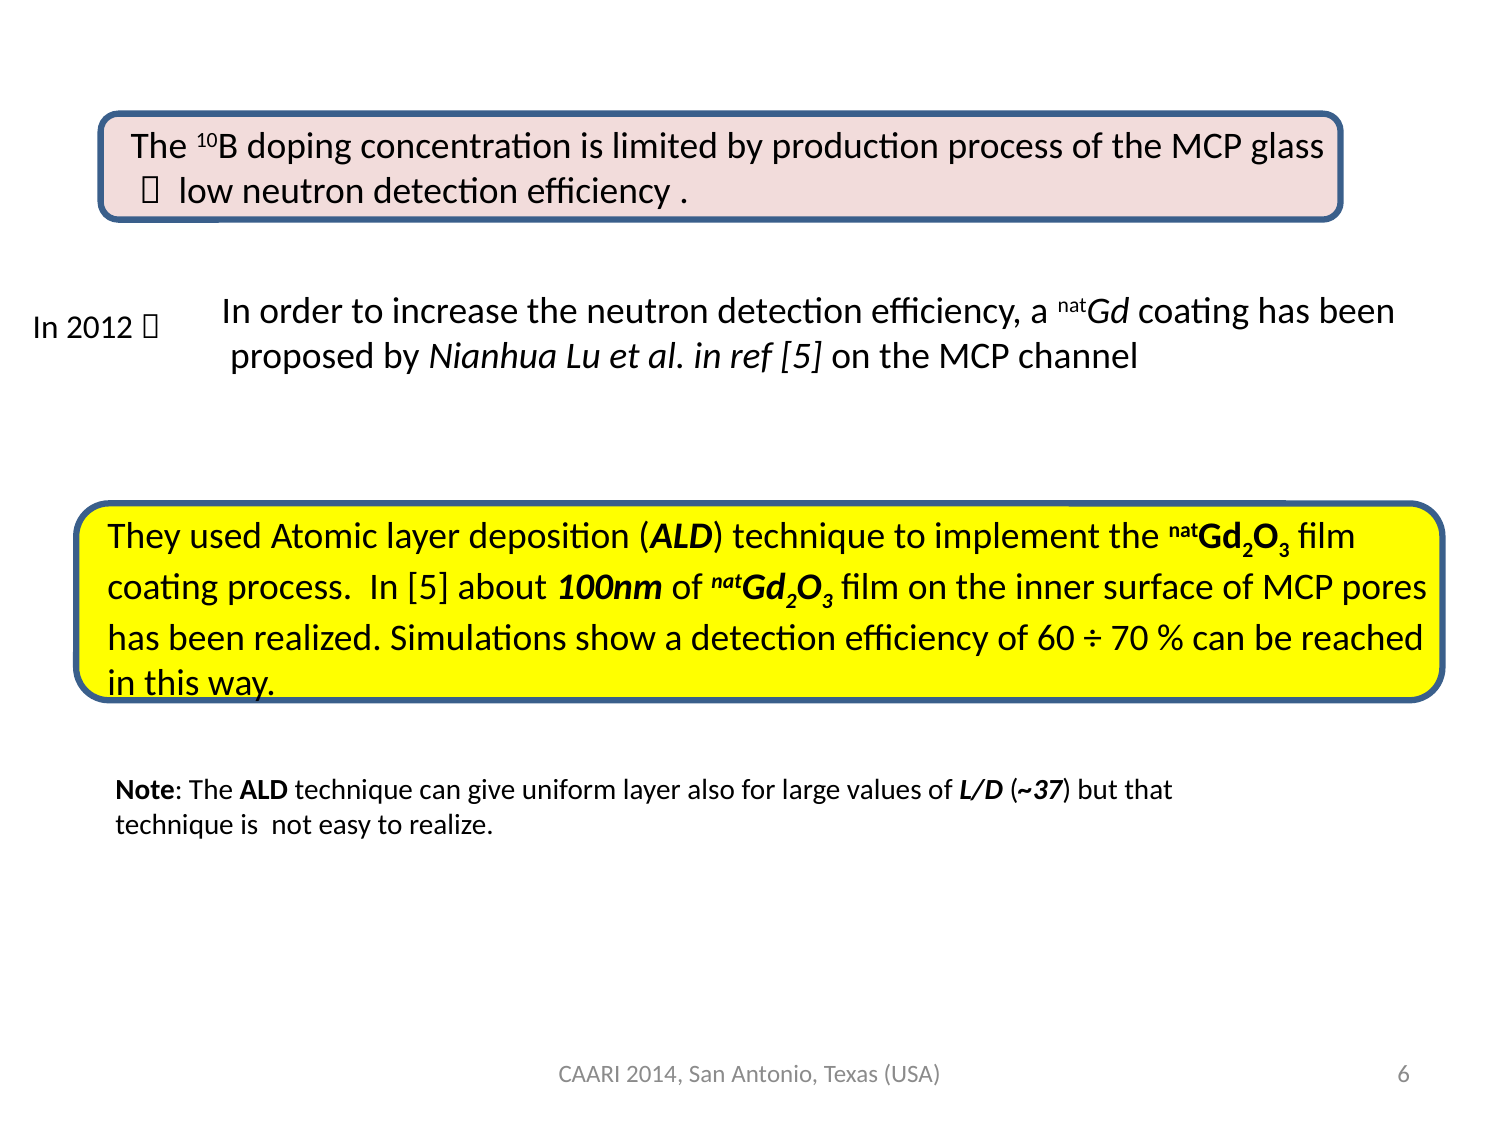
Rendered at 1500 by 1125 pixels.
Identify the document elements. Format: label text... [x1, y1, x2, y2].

footer CAARI 2014, San Antonio, Texas (USA) [512, 1042, 988, 1103]
text_box They used Atomic layer deposition (ALD) technique to implement the natGd2O3 film coating process. In [5] about 100nm of natGd2O3 film on the inner surface of MCP pores has been realized. Simulations show a detection efficiency of 60 ÷ 70 % can be reached in this way. [92, 503, 1452, 711]
text_box [72, 504, 92, 700]
text_box The 10B doping concentration is limited by production process of the MCP glass  low neutron detection efficiency . [115, 113, 1350, 219]
text_box Note: The ALD technique can give uniform layer also for large values of L/D (~37) but that technique is not easy to realize. [100, 763, 1235, 848]
title In 2012  [17, 276, 214, 373]
text_box [97, 110, 1335, 223]
slide_number 6 [1074, 1042, 1425, 1103]
text_box In order to increase the neutron detection efficiency, a natGd coating has been proposed by Nianhua Lu et al. in ref [5] on the MCP channel [206, 278, 1411, 384]
